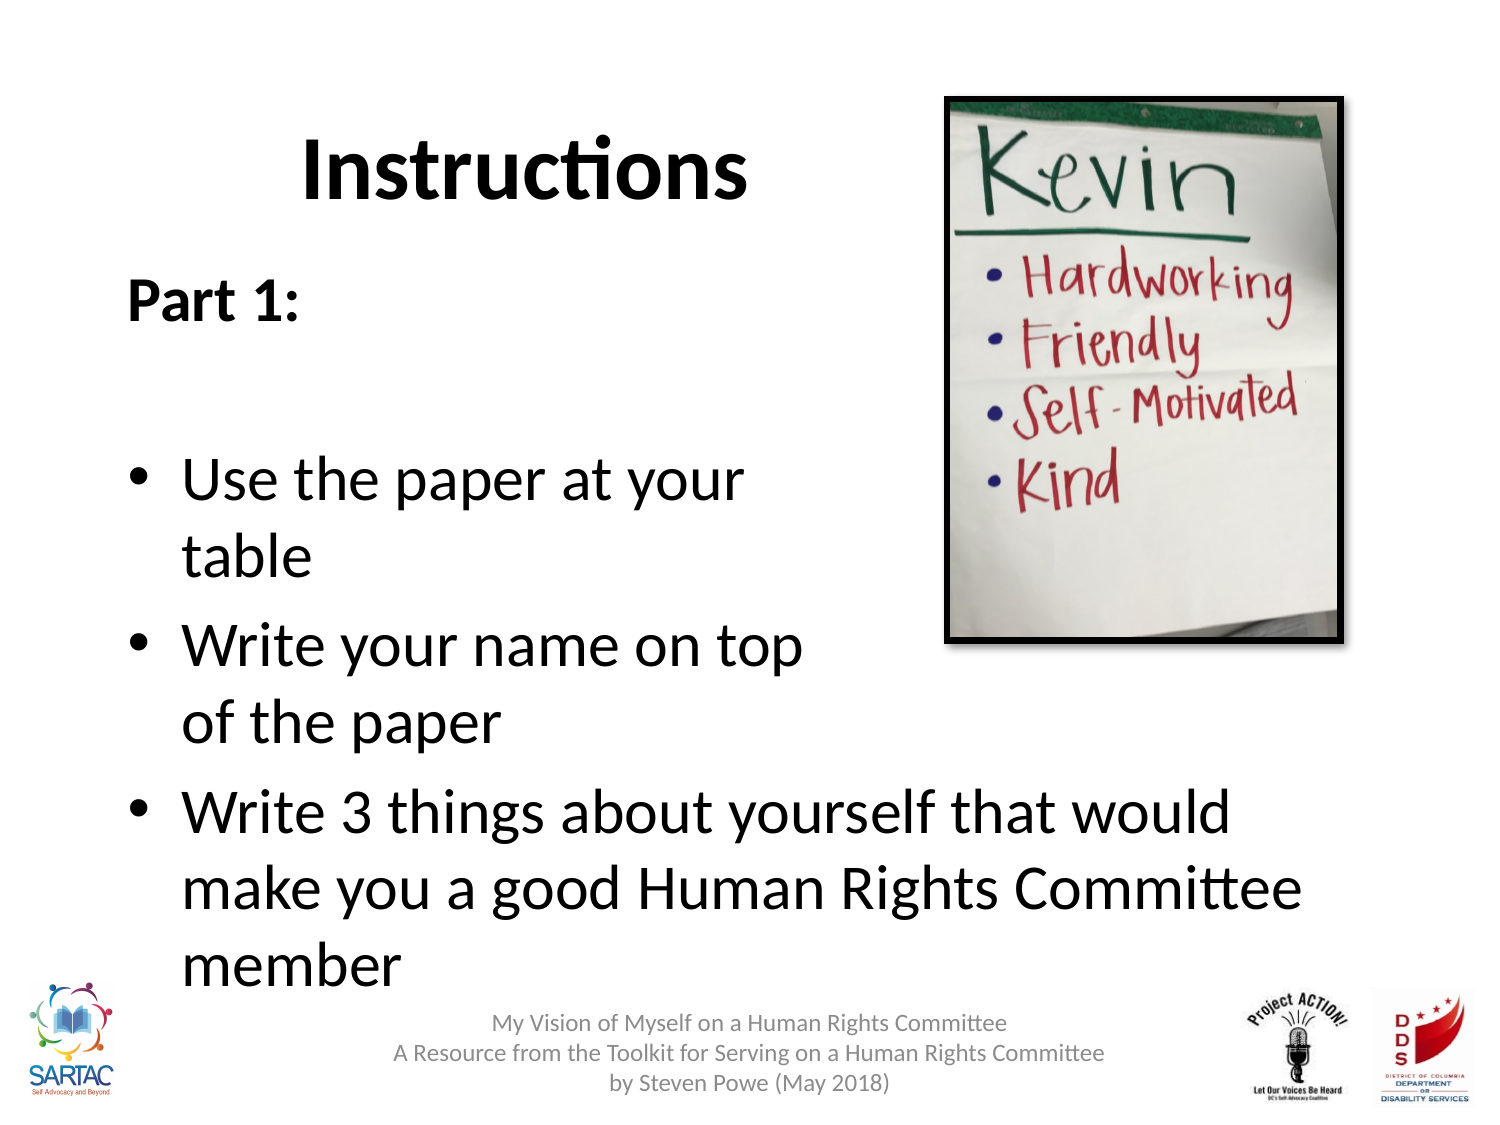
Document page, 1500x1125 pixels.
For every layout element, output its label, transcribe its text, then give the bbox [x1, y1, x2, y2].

picture [875, 102, 1412, 637]
footer My Vision of Myself on a Human Rights Committee A Resource from the Toolkit for Serving on a Human Rights Committee by Steven Powe (May 2018) [212, 1012, 1227, 1091]
list Part 1: Use the paper at your table Write your name on top of the paper Write 3 things about yourself that would make you a good Human Rights Committee member [112, 249, 1388, 1013]
title Instructions [112, 99, 938, 225]
picture [25, 978, 117, 1100]
picture [1370, 987, 1476, 1108]
picture [1232, 987, 1363, 1108]
